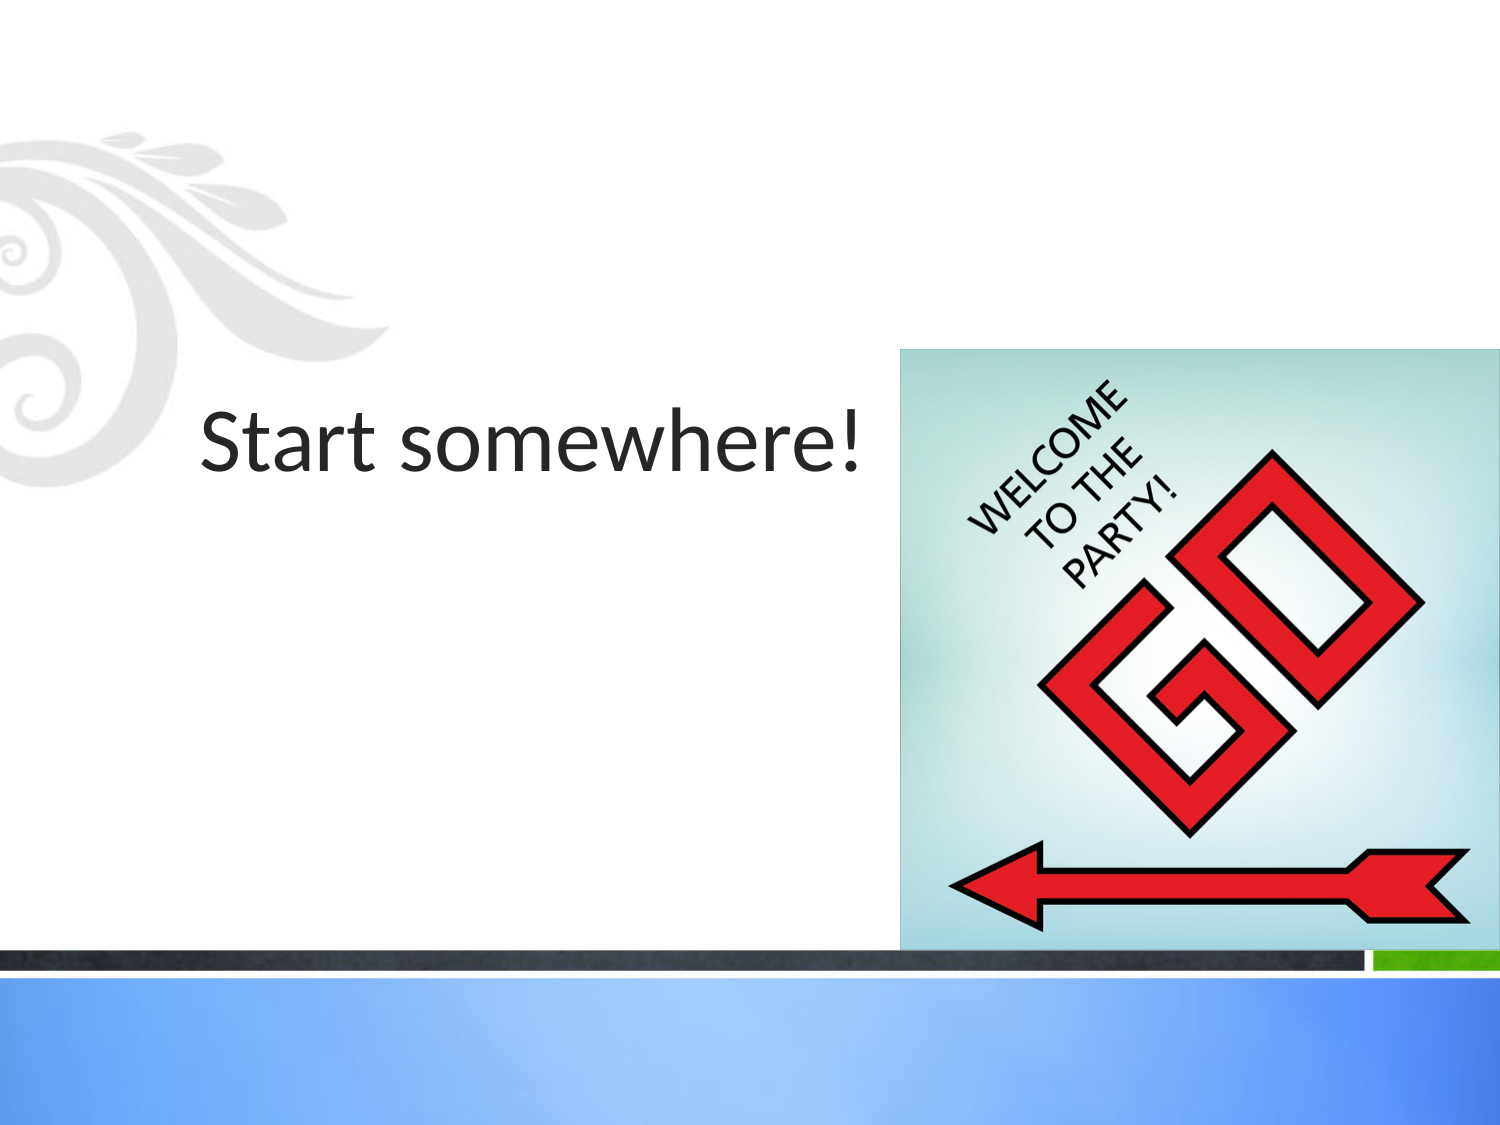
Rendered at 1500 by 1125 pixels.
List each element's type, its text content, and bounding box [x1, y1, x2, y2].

title Start somewhere! [184, 340, 1335, 529]
picture [0, 0, 1500, 1125]
